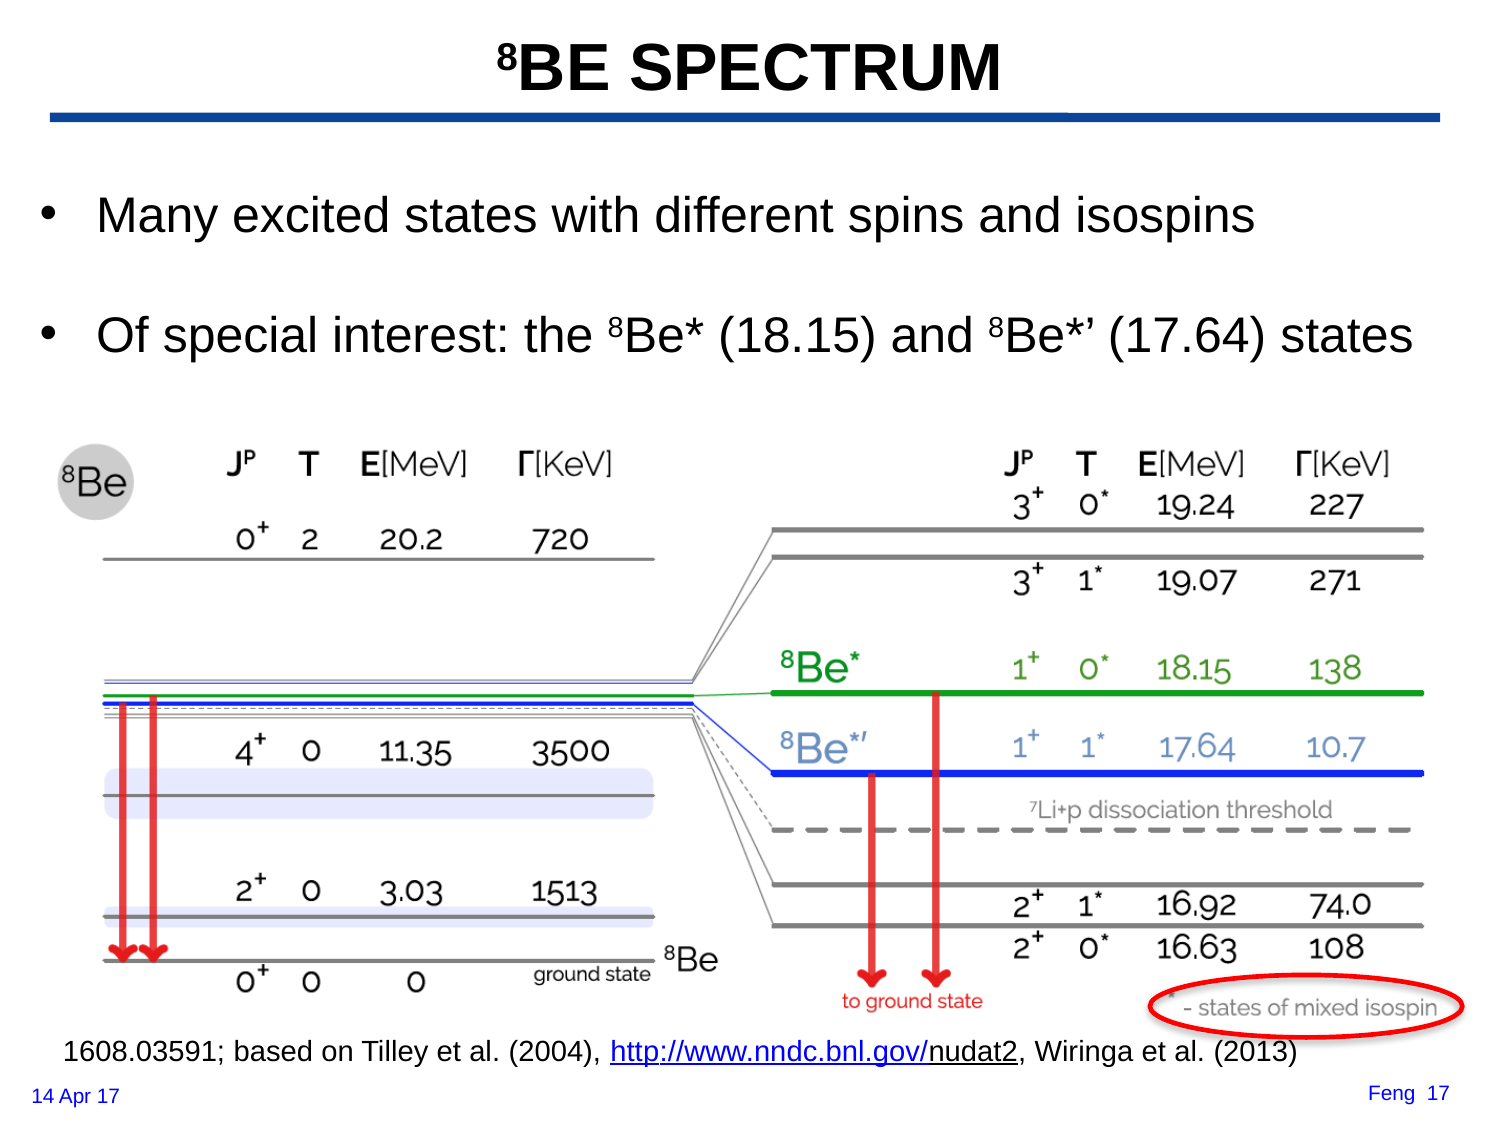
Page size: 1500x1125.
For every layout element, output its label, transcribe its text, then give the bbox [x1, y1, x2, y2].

title 8BE SPECTRUM [0, 27, 1500, 100]
picture [51, 437, 1463, 1025]
text_box Many excited states with different spins and isospins Of special interest: the 8Be* (18.15) and 8Be*’ (17.64) states [24, 174, 1463, 550]
text_box 1608.03591; based on Tilley et al. (2004), http://www.nndc.bnl.gov/nudat2, Wiringa et al. (2013) [48, 1030, 1314, 1075]
text_box [1219, 1033, 1393, 1039]
